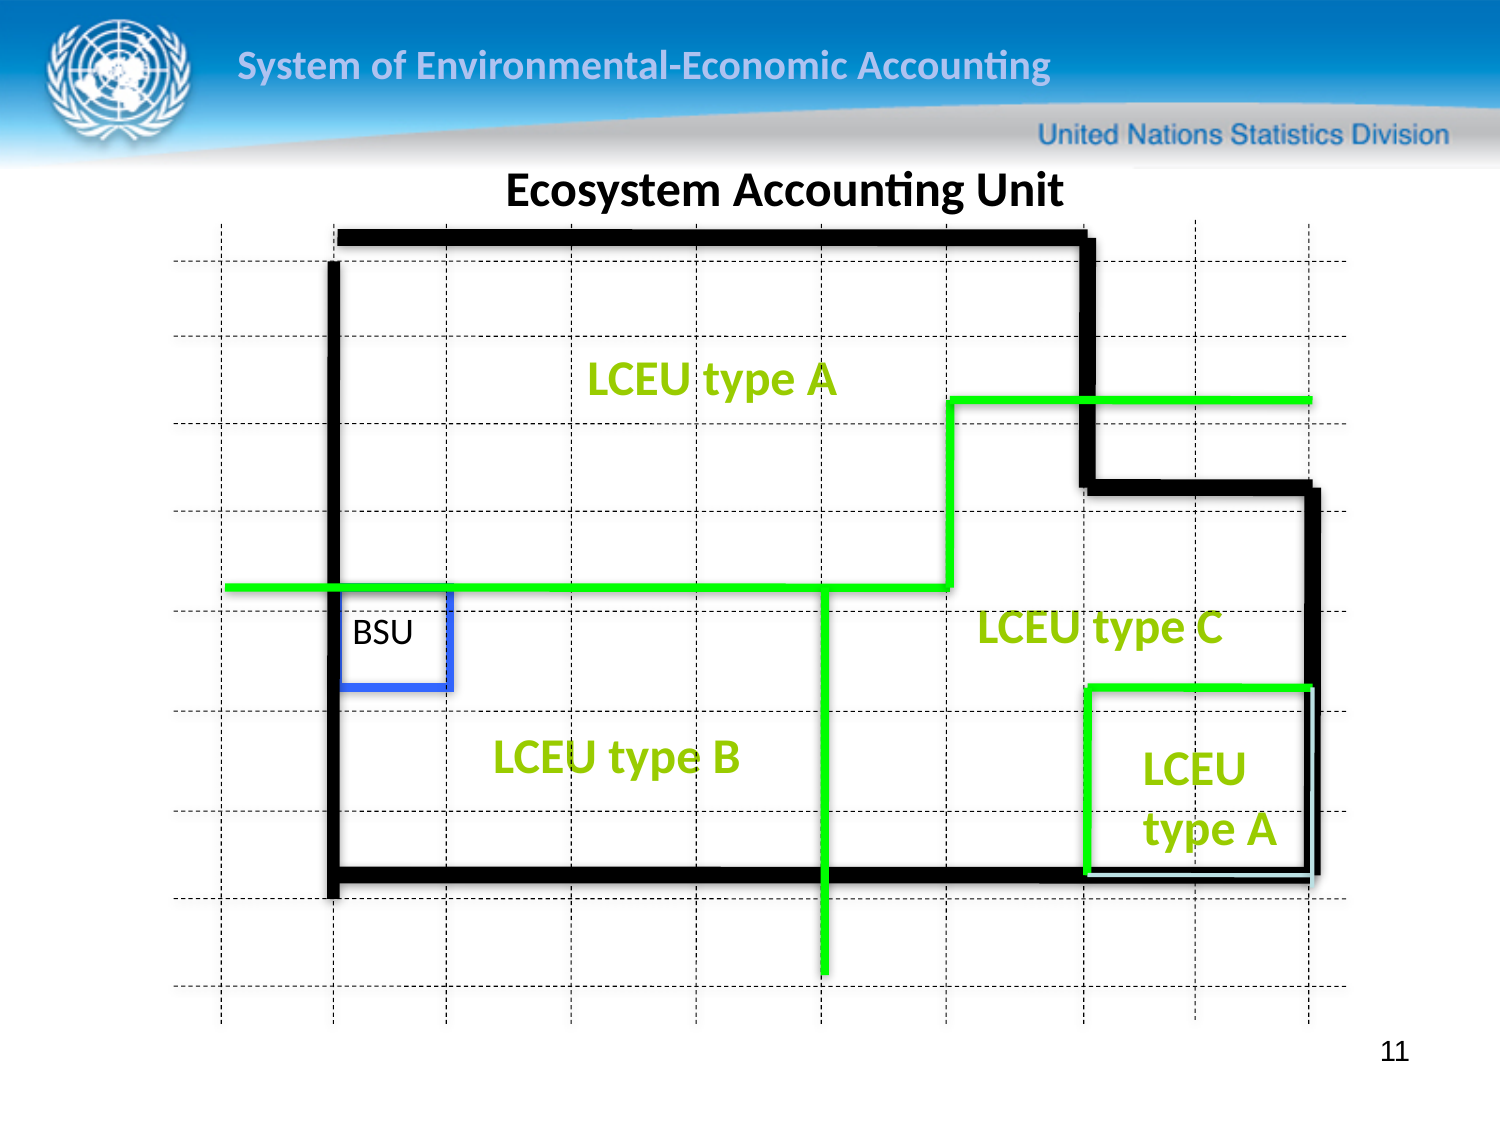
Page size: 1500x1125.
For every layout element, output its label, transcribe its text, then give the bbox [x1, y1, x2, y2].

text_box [170, 219, 1347, 1025]
text_box Ecosystem Accounting Unit [336, 148, 1235, 218]
text_box 11 [1074, 1024, 1425, 1103]
picture [0, 0, 1500, 169]
